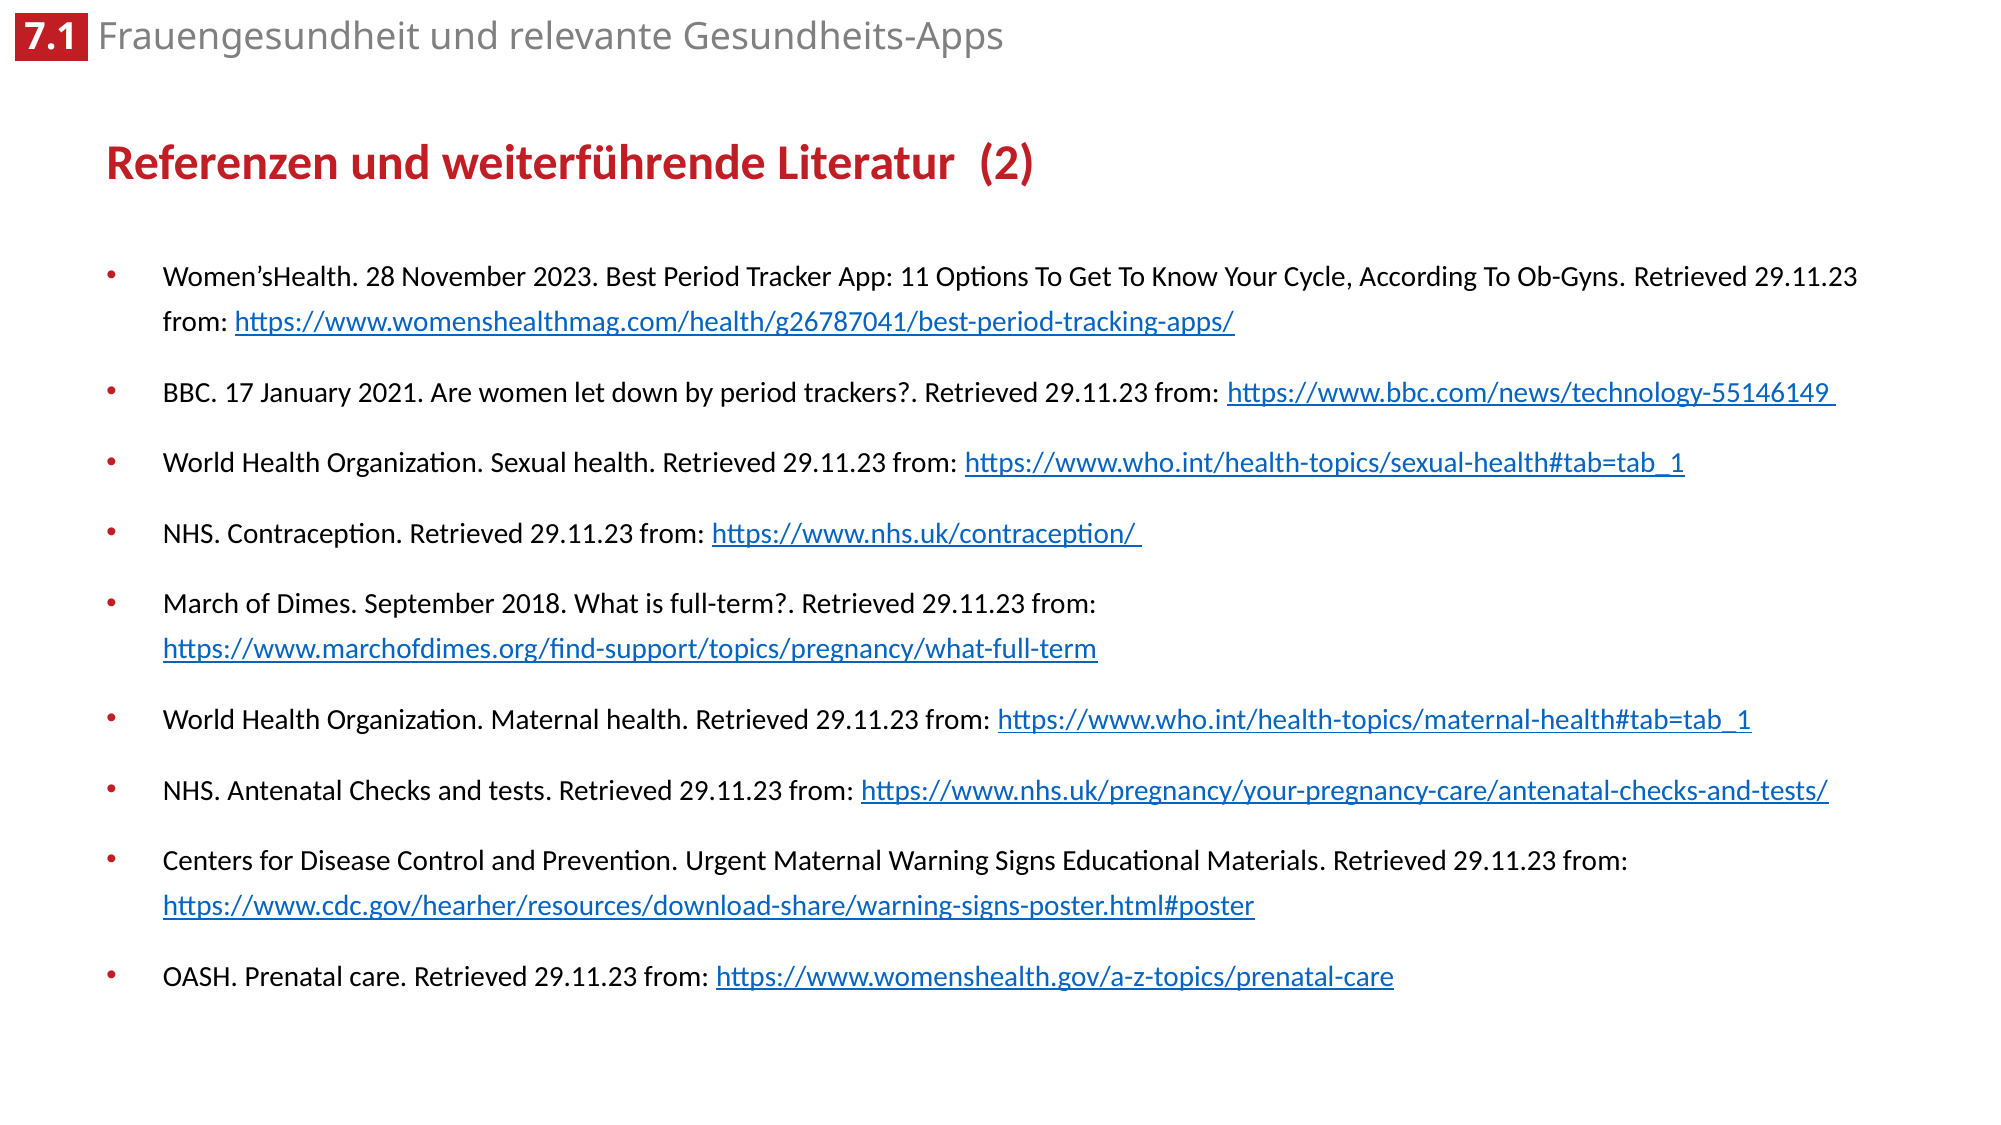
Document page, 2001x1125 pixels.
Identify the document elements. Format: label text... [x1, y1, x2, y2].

list Women’sHealth. 28 November 2023. Best Period Tracker App: 11 Options To Get To Know Your Cycle, According To Ob-Gyns. Retrieved 29.11.23 from: https://www.womenshealthmag.com/health/g26787041/best-period-tracking-apps/ BBC. 17 January 2021. Are women let down by period trackers?. Retrieved 29.11.23 from: https://www.bbc.com/news/technology-55146149 World Health Organization. Sexual health. Retrieved 29.11.23 from: https://www.who.int/health-topics/sexual-health#tab=tab_1 NHS. Contraception. Retrieved 29.11.23 from: https://www.nhs.uk/contraception/ March of Dimes. September 2018. What is full-term?. Retrieved 29.11.23 from: https://www.marchofdimes.org/find-support/topics/pregnancy/what-full-term World Health Organization. Maternal health. Retrieved 29.11.23 from: https://www.who.int/health-topics/maternal-health#tab=tab_1 NHS. Antenatal Checks and tests. Retrieved 29.11.23 from: https://www.nhs.uk/pregnancy/your-pregnancy-care/antenatal-checks-and-tests/ Centers for Disease Control and Prevention. Urgent Maternal Warning Signs Educational Materials. Retrieved 29.11.23 from: https://www.cdc.gov/hearher/resources/download-share/warning-signs-poster.html#poster OASH. Prenatal care. Retrieved 29.11.23 from: https://www.womenshealth.gov/a-z-topics/prenatal-care [91, 239, 1906, 950]
title Referenzen und weiterführende Literatur (2) [91, 103, 1906, 224]
